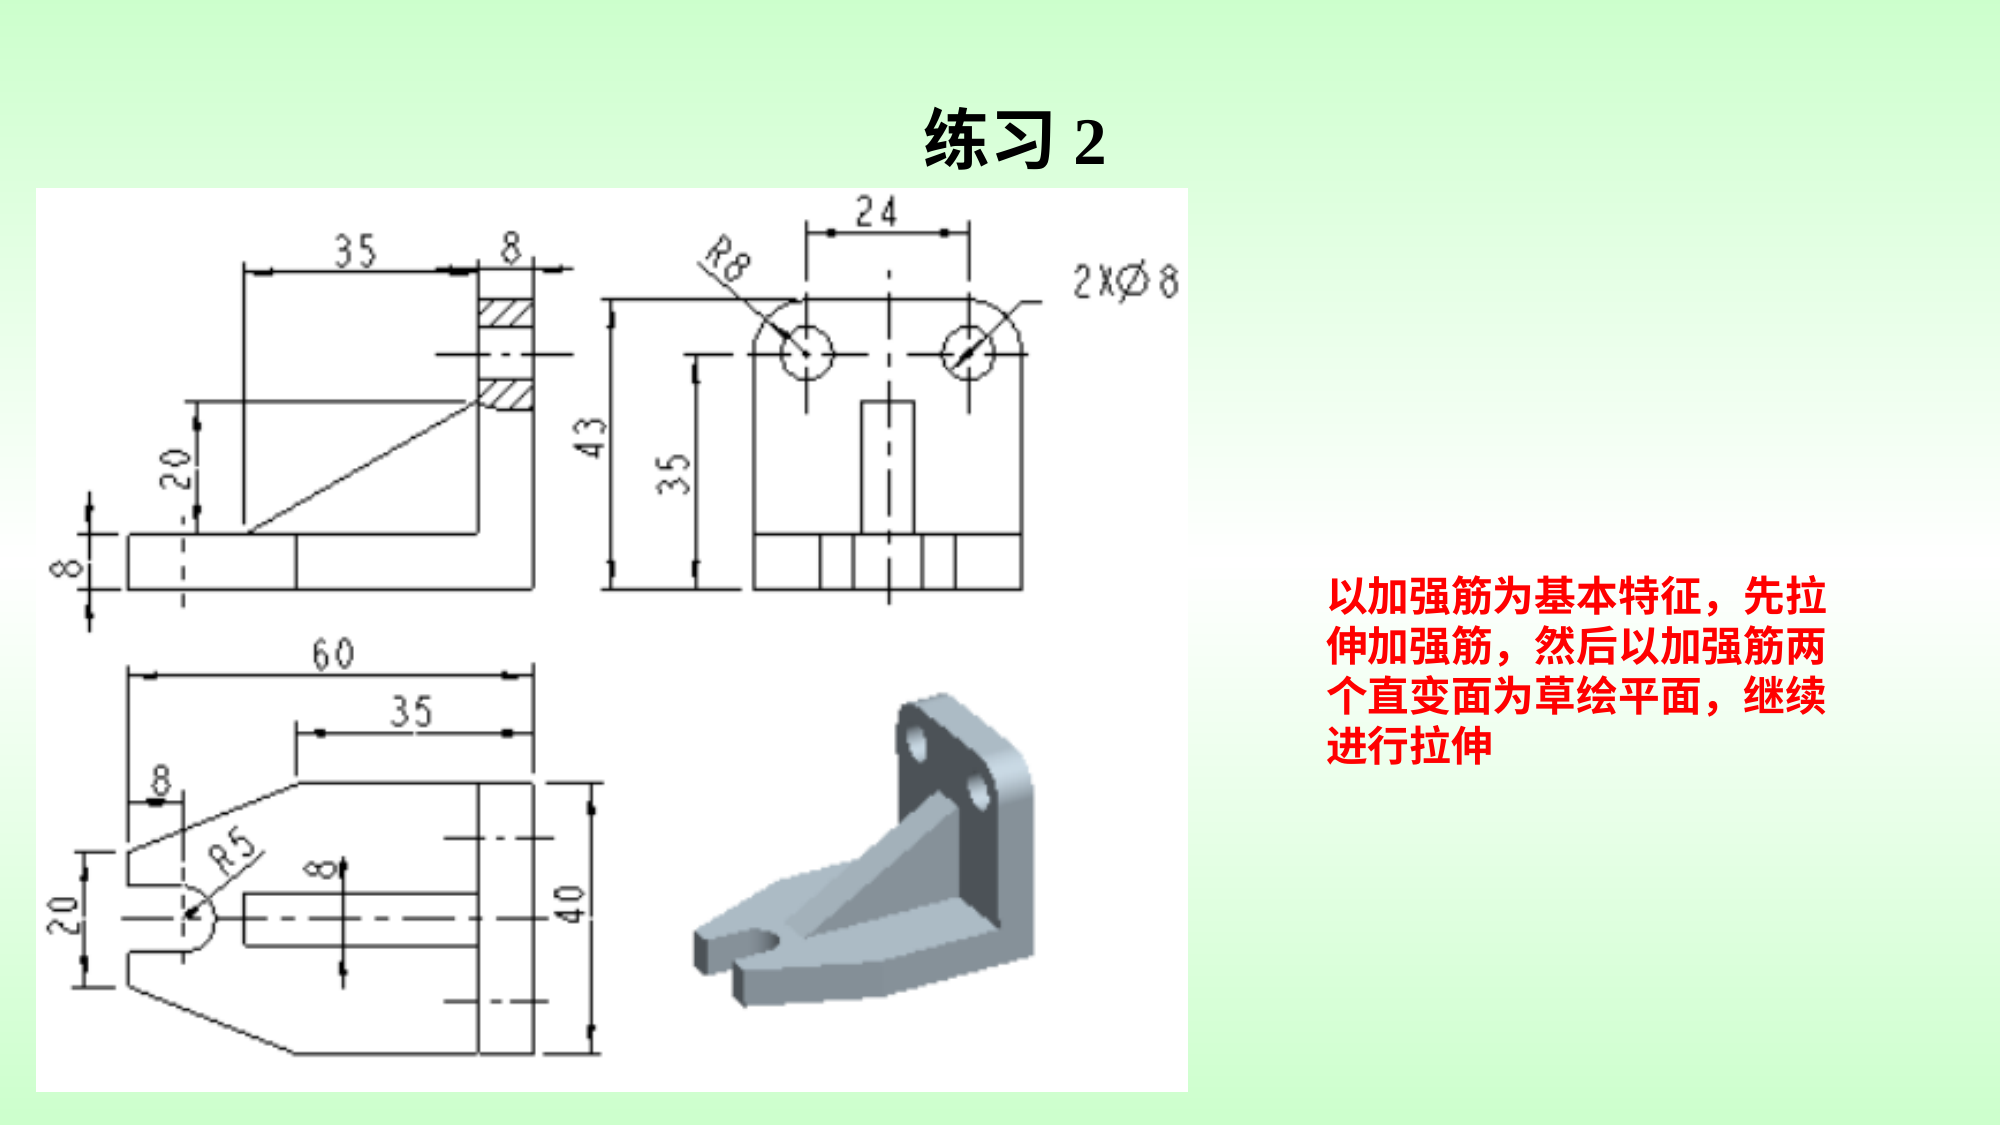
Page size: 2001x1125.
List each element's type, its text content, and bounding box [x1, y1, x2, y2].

text_box 练习2 [759, 90, 1122, 185]
picture [36, 188, 1188, 1092]
text_box 以加强筋为基本特征，先拉伸加强筋，然后以加强筋两个直变面为草绘平面，继续进行拉伸 [1311, 562, 1878, 777]
